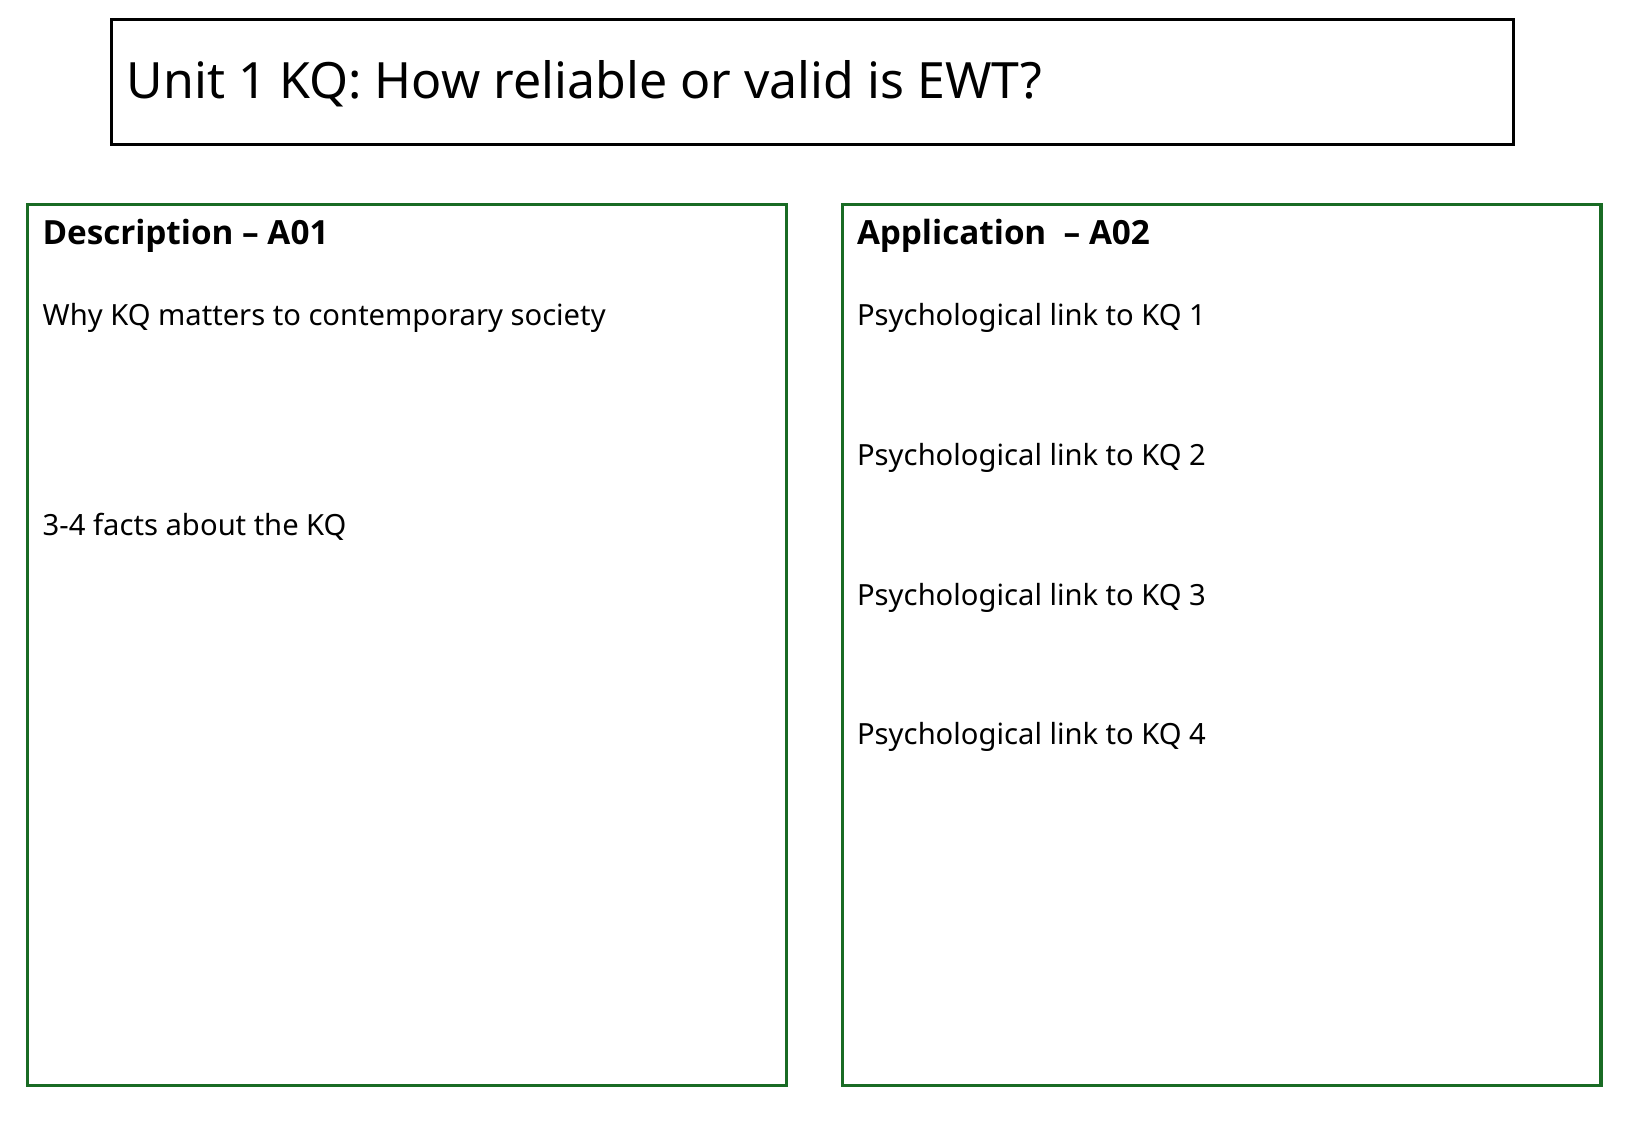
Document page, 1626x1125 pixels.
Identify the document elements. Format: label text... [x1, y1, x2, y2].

text_box Description – A01 Why KQ matters to contemporary society 3-4 facts about the KQ [26, 203, 788, 1087]
text_box Application – A02 Psychological link to KQ 1 Psychological link to KQ 2 Psychological link to KQ 3 Psychological link to KQ 4 [841, 203, 1603, 1087]
title Unit 1 KQ: How reliable or valid is EWT? [110, 18, 1515, 146]
